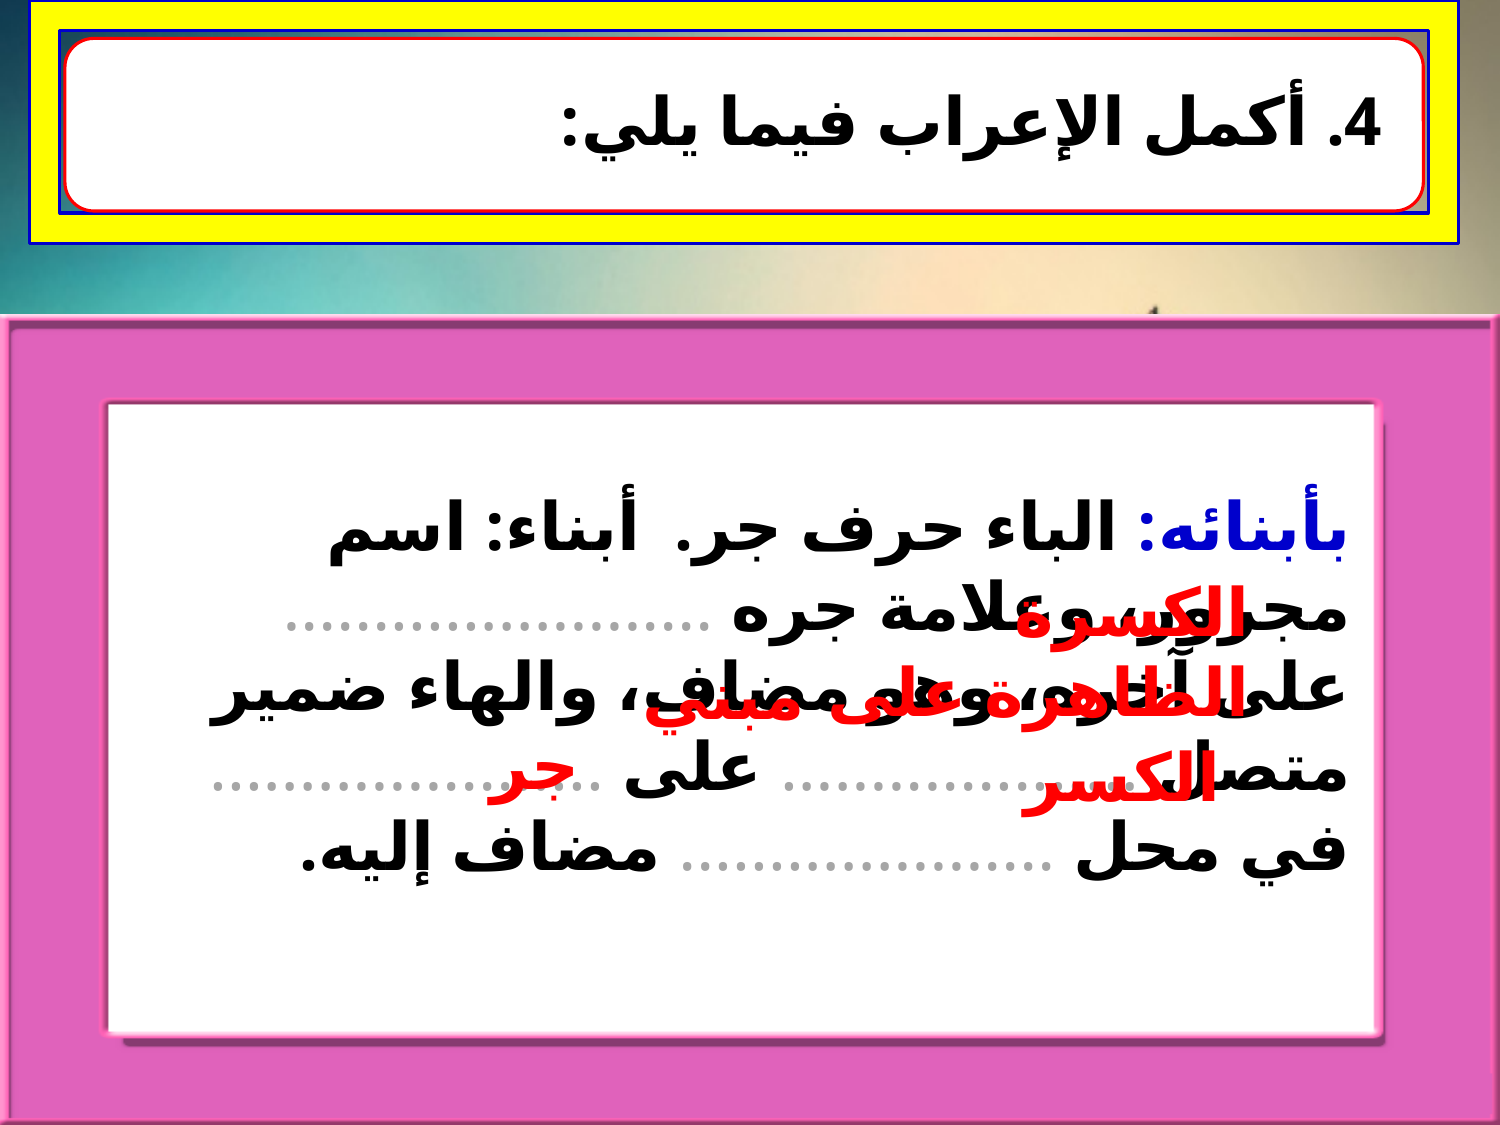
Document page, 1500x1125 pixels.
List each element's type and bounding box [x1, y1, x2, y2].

picture [0, 0, 1500, 1125]
text_box [29, 0, 1459, 244]
